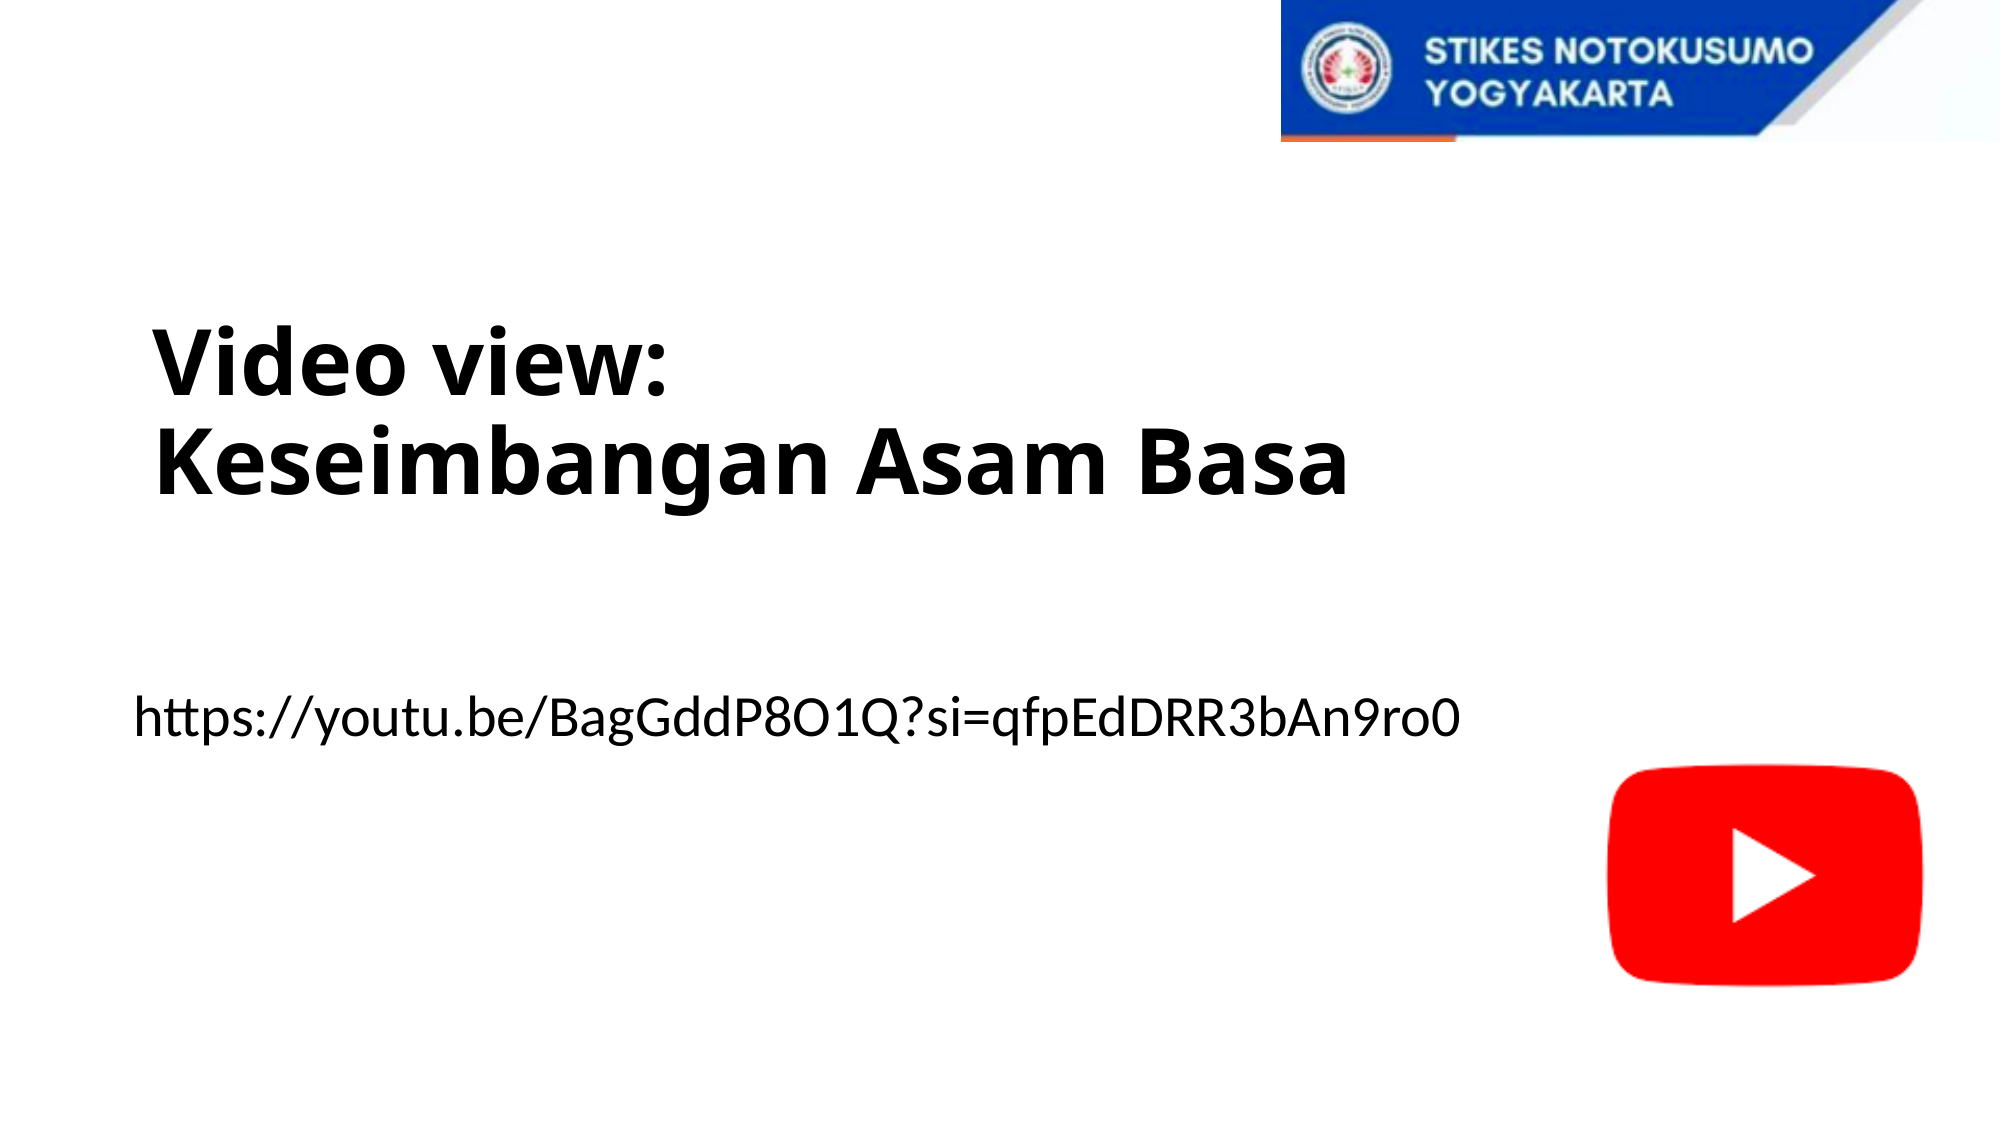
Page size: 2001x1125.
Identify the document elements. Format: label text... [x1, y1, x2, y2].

picture [1531, 641, 2000, 1111]
title Video view: Keseimbangan Asam Basa [137, 306, 1863, 525]
list https://youtu.be/BagGddP8O1Q?si=qfpEdDRR3bAn9ro0 [119, 678, 1531, 876]
picture [1281, 0, 2000, 142]
